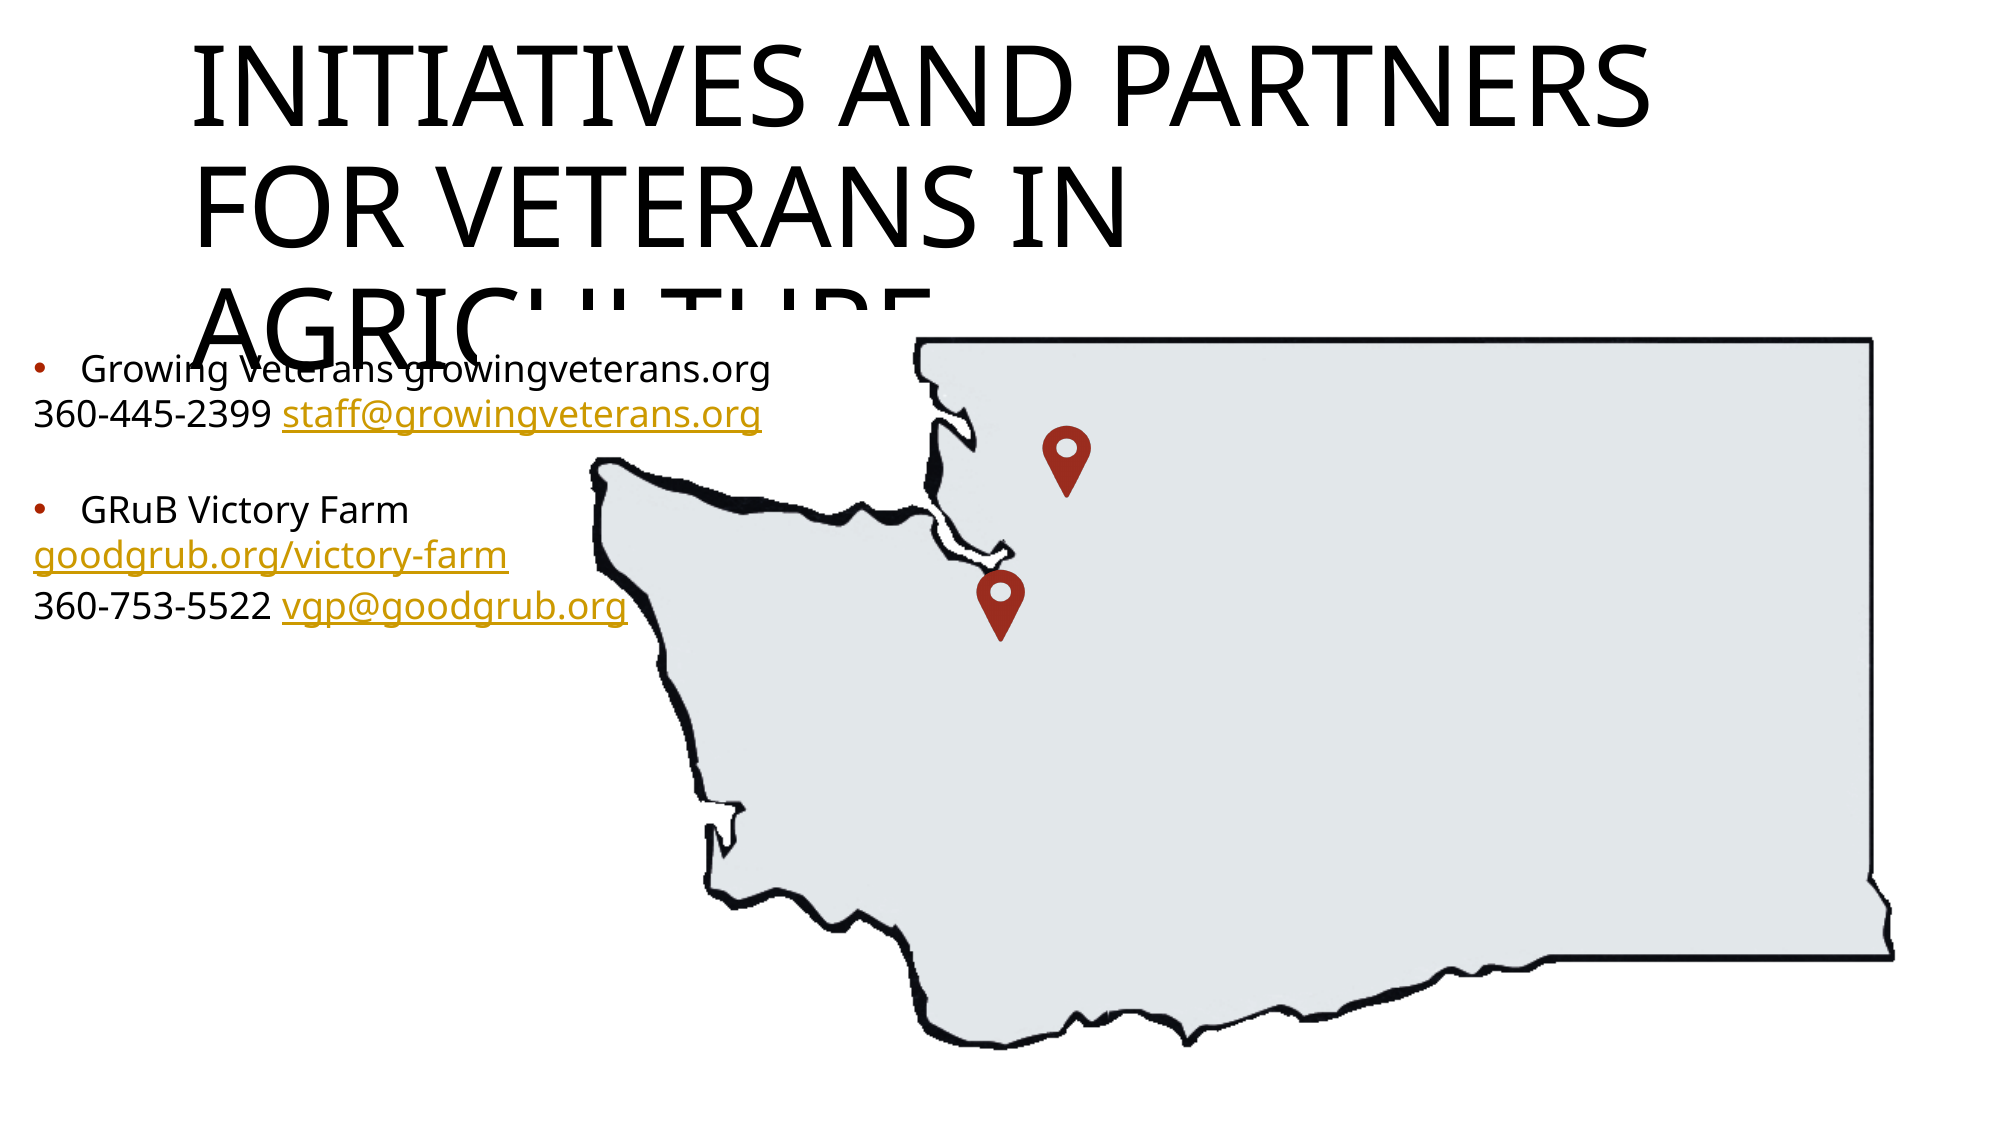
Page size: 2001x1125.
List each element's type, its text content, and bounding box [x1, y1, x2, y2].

title Initiatives and Partners for Veterans in Agriculture [175, 79, 1826, 337]
text_box Growing Veterans growingveterans.org 360-445-2399 staff@growingveterans.org GRuB Victory Farm goodgrub.org/victory-farm 360-753-5522 vgp@goodgrub.org [18, 337, 477, 821]
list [480, 314, 2000, 1125]
